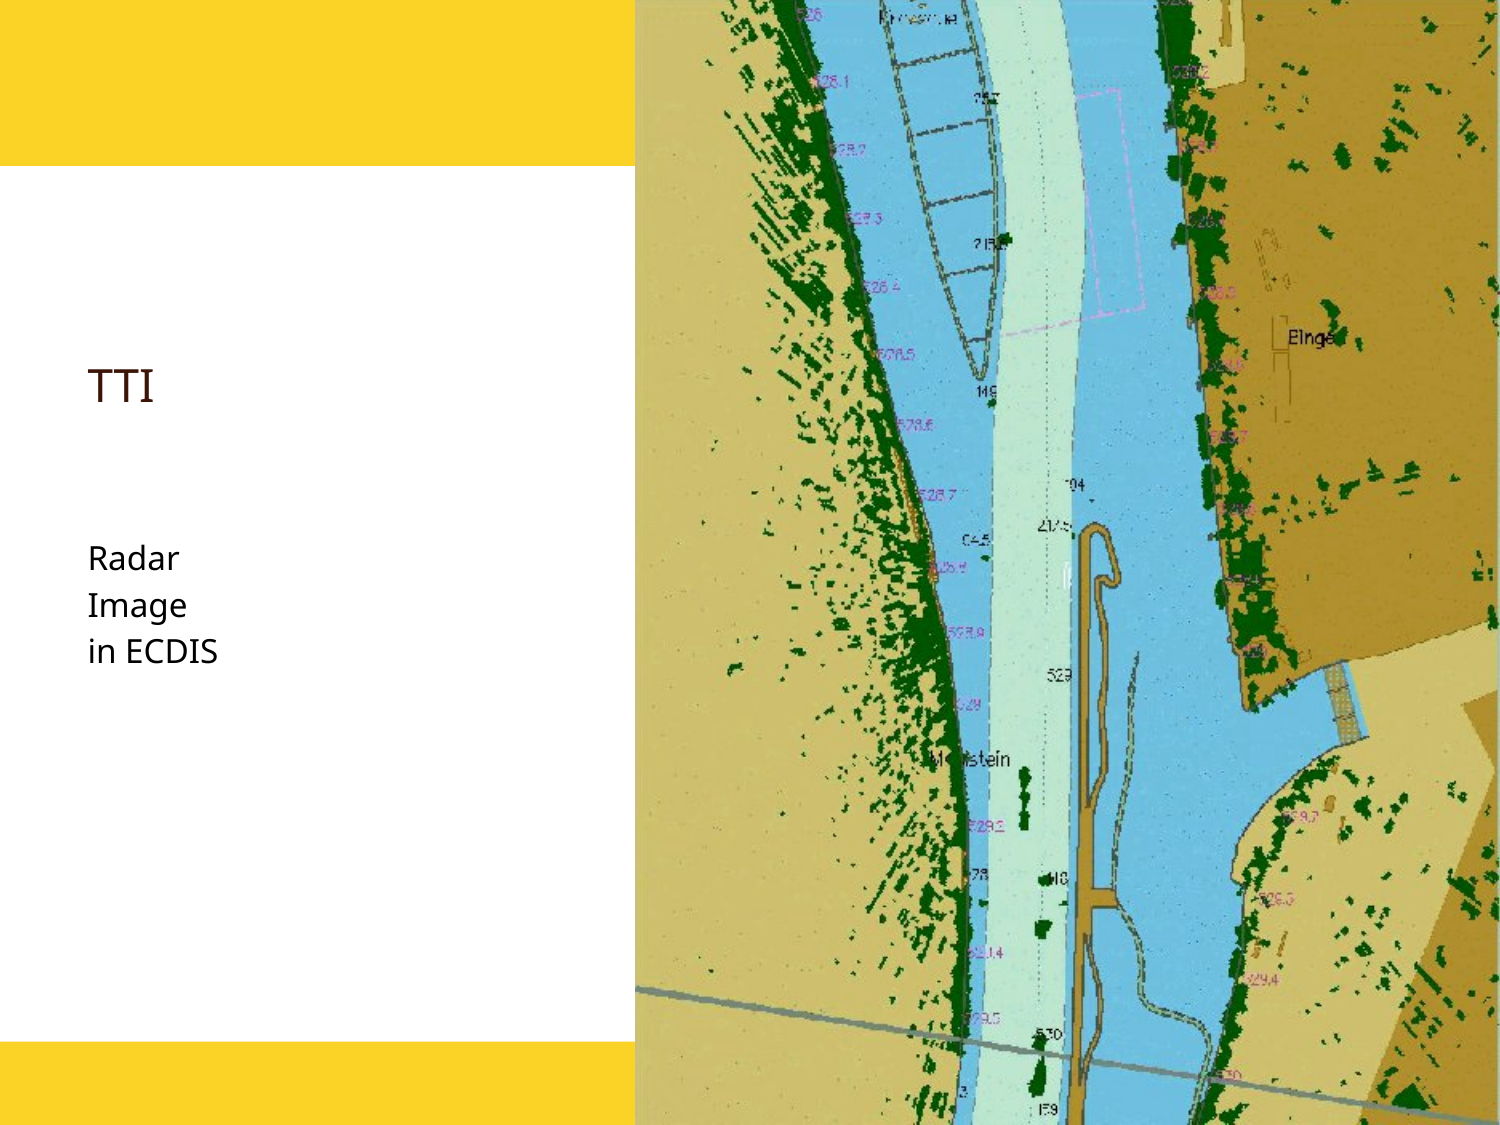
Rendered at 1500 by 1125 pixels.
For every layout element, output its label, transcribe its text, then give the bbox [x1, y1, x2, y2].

title TTI [87, 224, 630, 413]
list Radar Image in ECDIS [87, 537, 630, 1125]
picture [635, 0, 1500, 1125]
